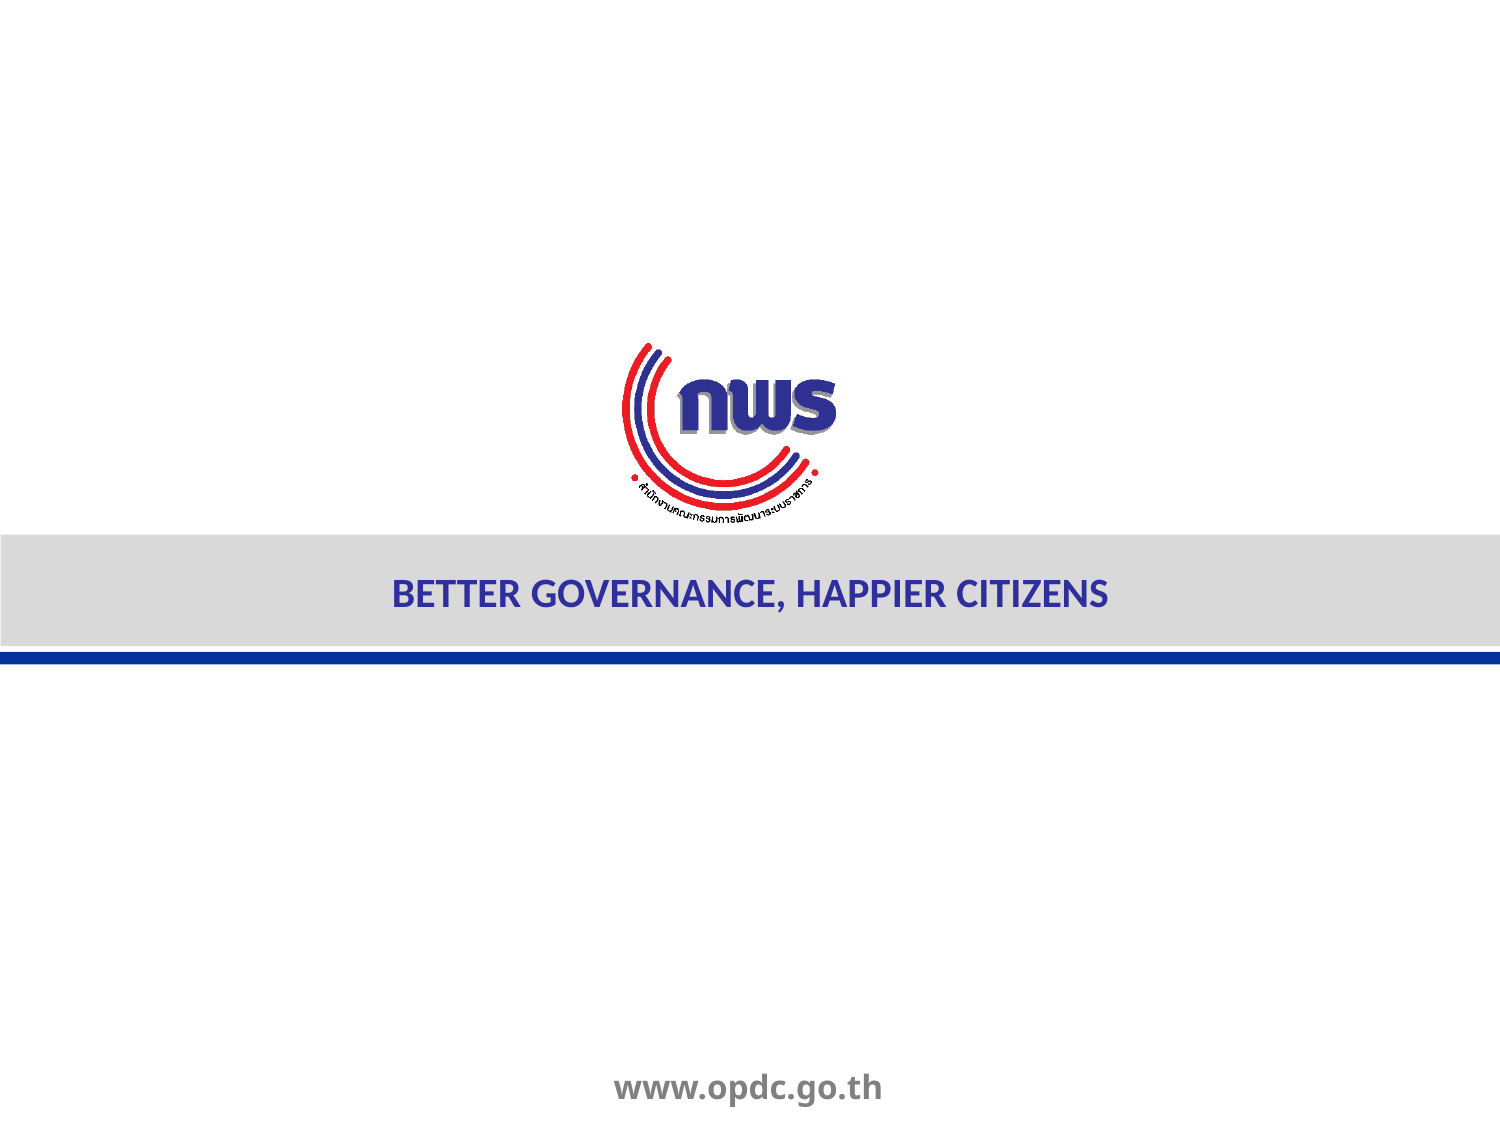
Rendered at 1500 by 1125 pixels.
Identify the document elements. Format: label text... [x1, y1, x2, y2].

text_box www.opdc.go.th [0, 1058, 1497, 1114]
picture [622, 343, 836, 523]
